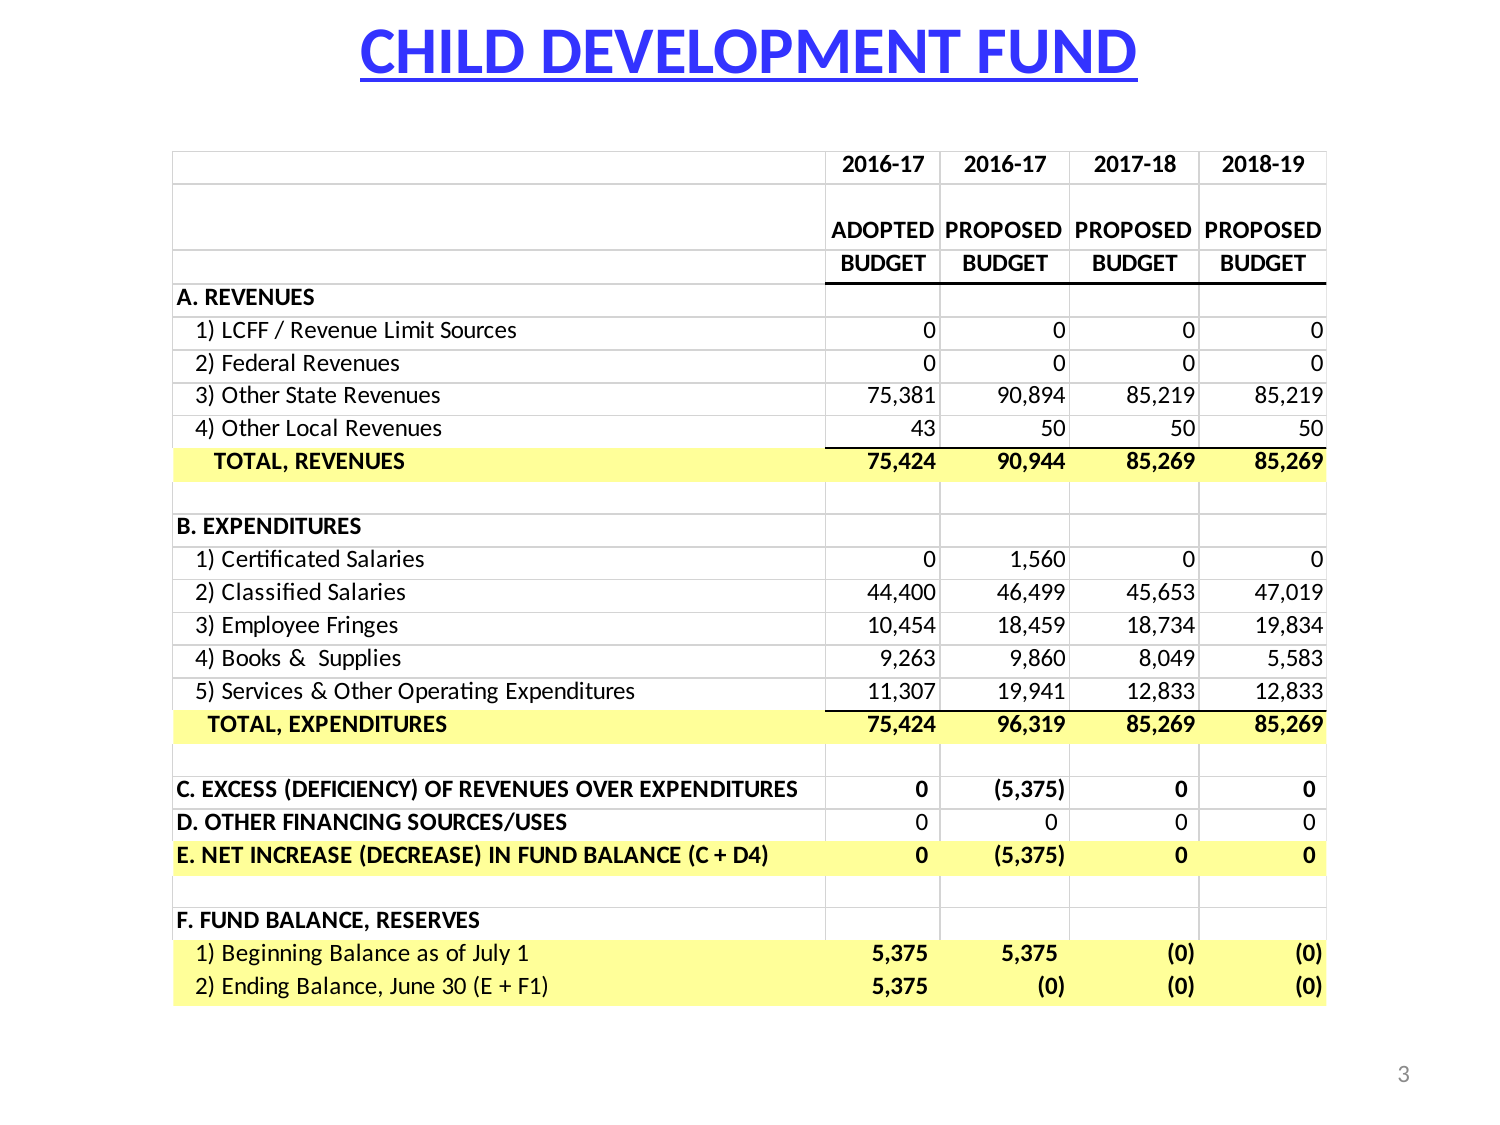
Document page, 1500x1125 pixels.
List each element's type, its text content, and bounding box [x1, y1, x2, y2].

text_box CHILD DEVELOPMENT FUND [345, 0, 1153, 95]
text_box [171, 150, 1329, 1008]
slide_number 3 [1074, 1042, 1425, 1103]
